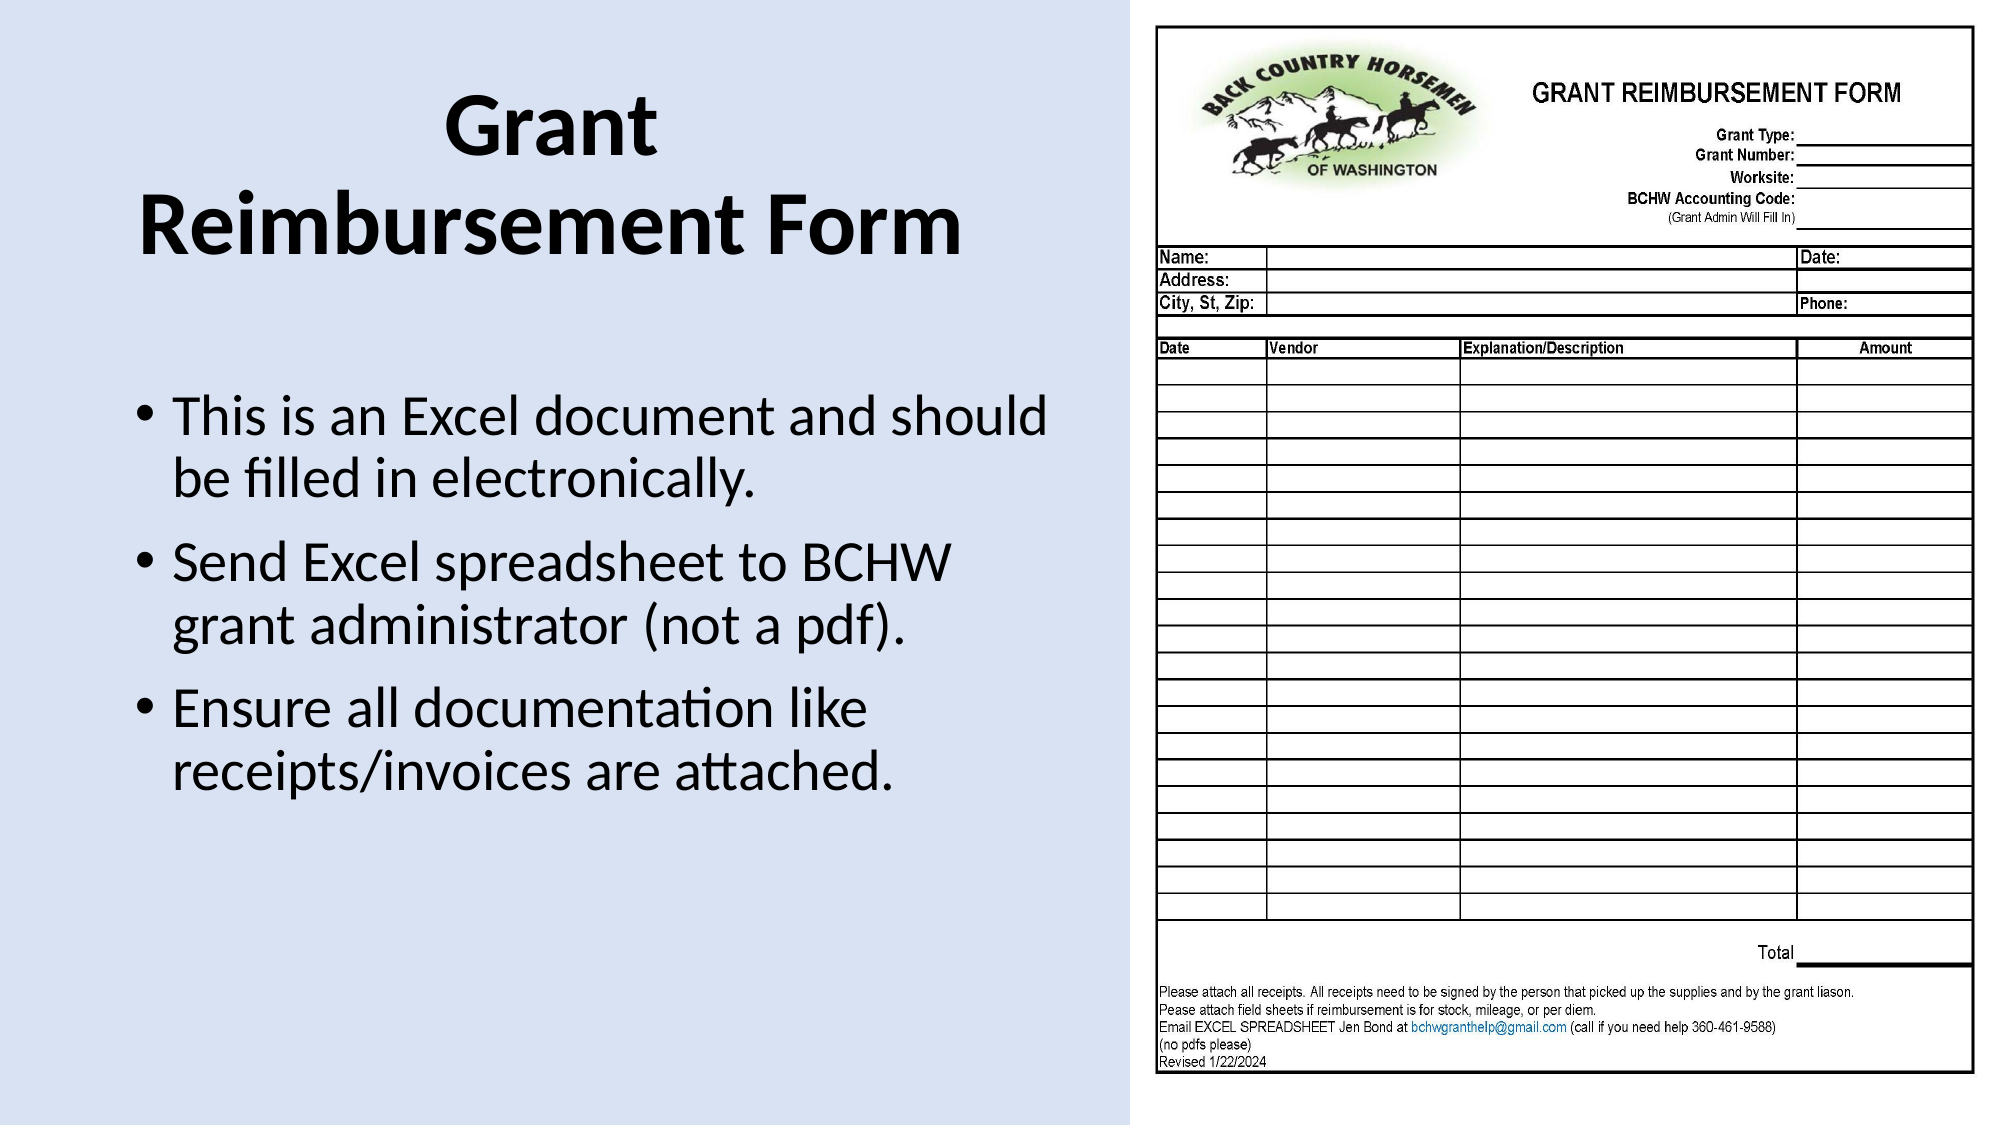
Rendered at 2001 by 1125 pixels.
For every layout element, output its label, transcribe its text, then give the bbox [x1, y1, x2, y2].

list This is an Excel document and should be filled in electronically. Send Excel spreadsheet to BCHW grant administrator (not a pdf). Ensure all documentation like receipts/invoices are attached. [119, 377, 1070, 950]
title Grant Reimbursement Form [116, 66, 987, 285]
picture [1129, 0, 2000, 1125]
